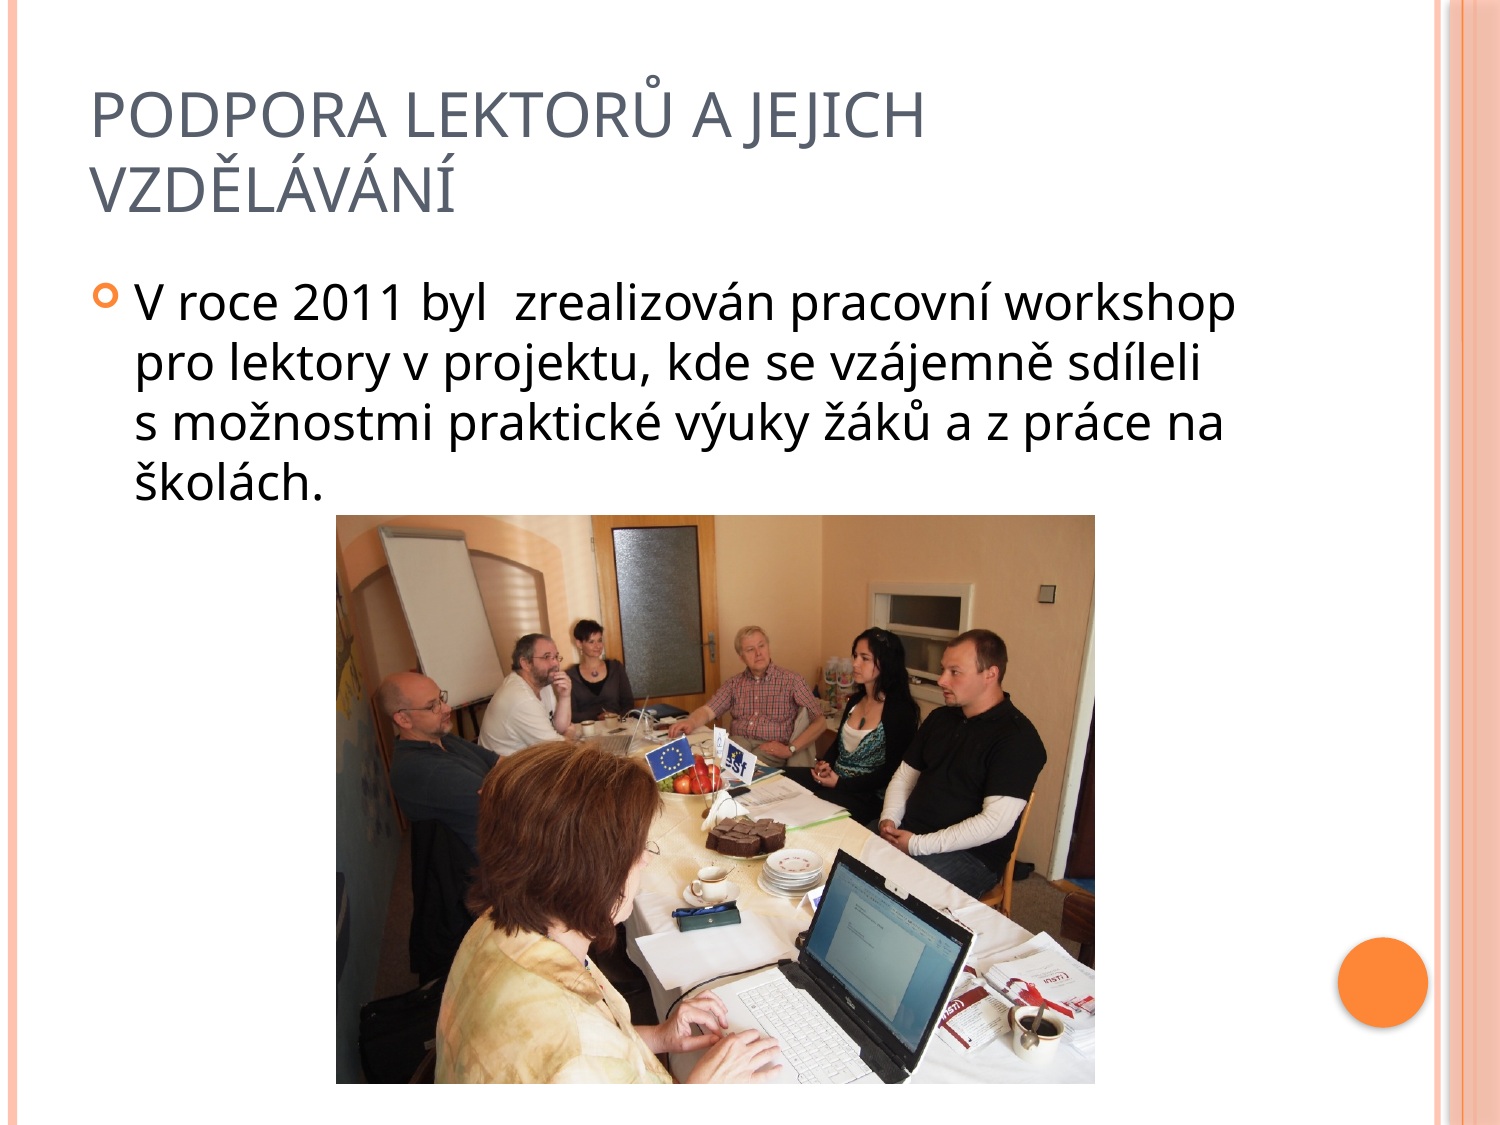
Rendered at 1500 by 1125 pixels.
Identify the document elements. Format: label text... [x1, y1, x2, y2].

title podpora lektorů a jejich vzdělávání [75, 45, 1300, 233]
list V roce 2011 byl zrealizován pracovní workshop pro lektory v projektu, kde se vzájemně sdíleli s možnostmi praktické výuky žáků a z práce na školách. [74, 262, 1301, 1063]
picture [335, 514, 1096, 1085]
